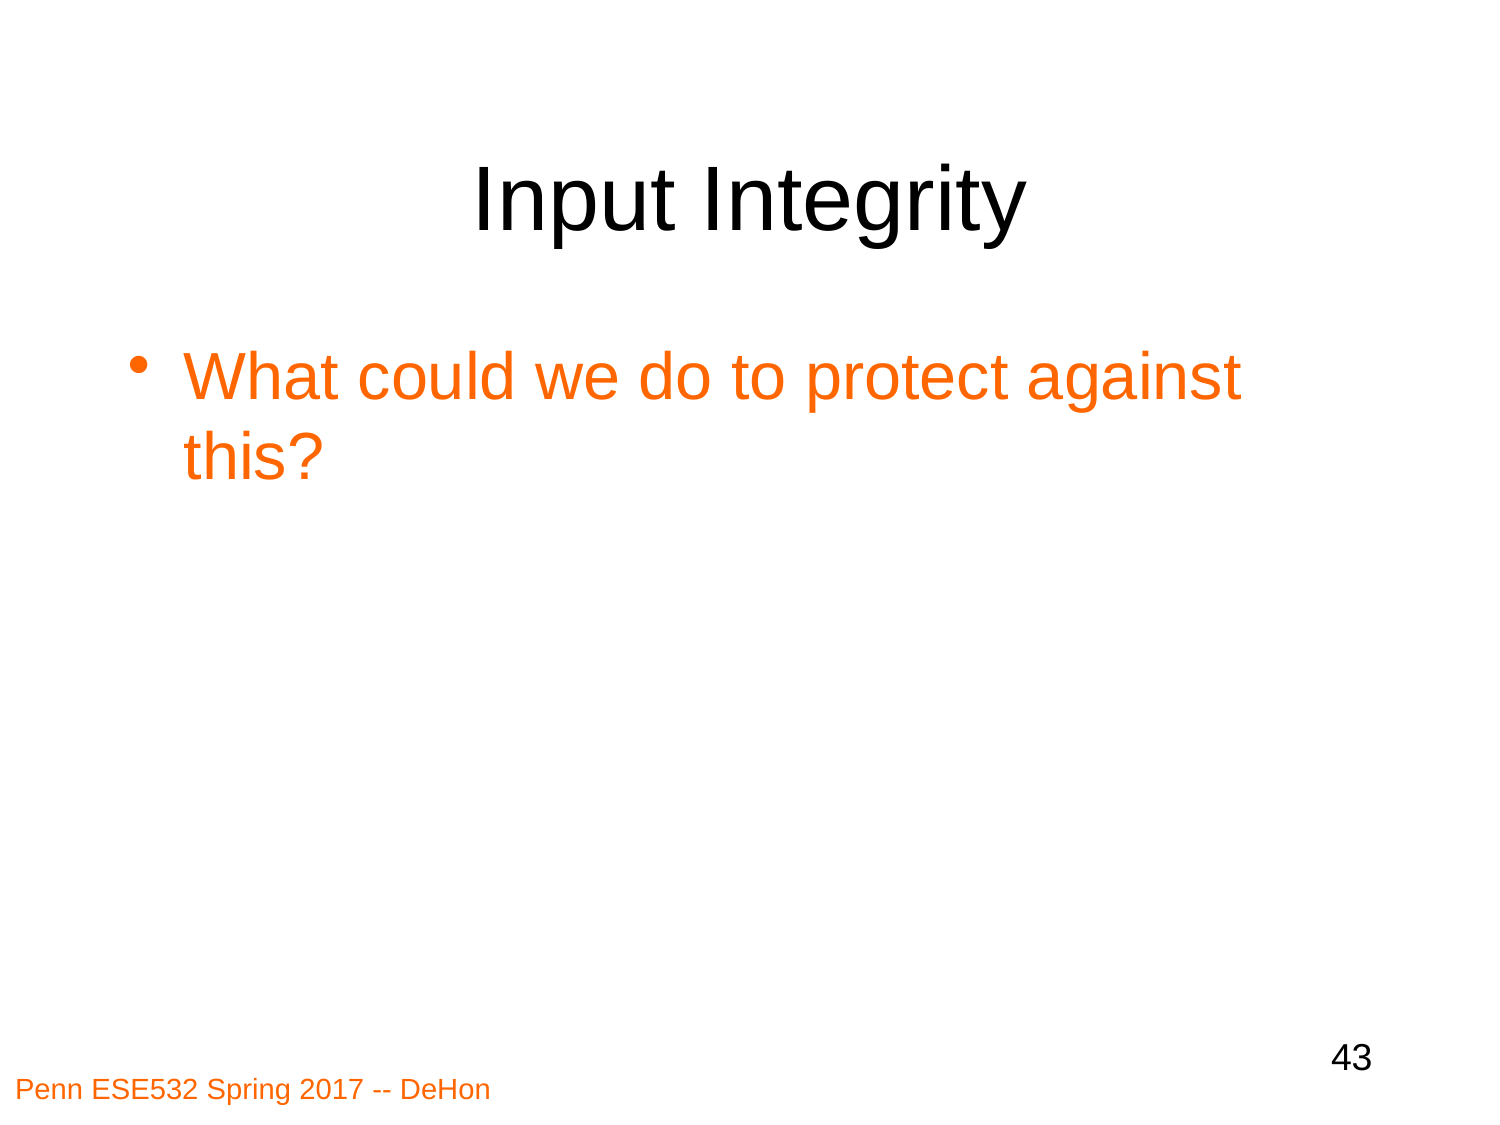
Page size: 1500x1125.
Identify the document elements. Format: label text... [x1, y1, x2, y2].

title Input Integrity [112, 99, 1388, 288]
list What could we do to protect against this? [112, 324, 1388, 1001]
slide_number 43 [1074, 1024, 1388, 1101]
slide_number Penn ESE532 Spring 2017 -- DeHon [0, 1062, 613, 1125]
